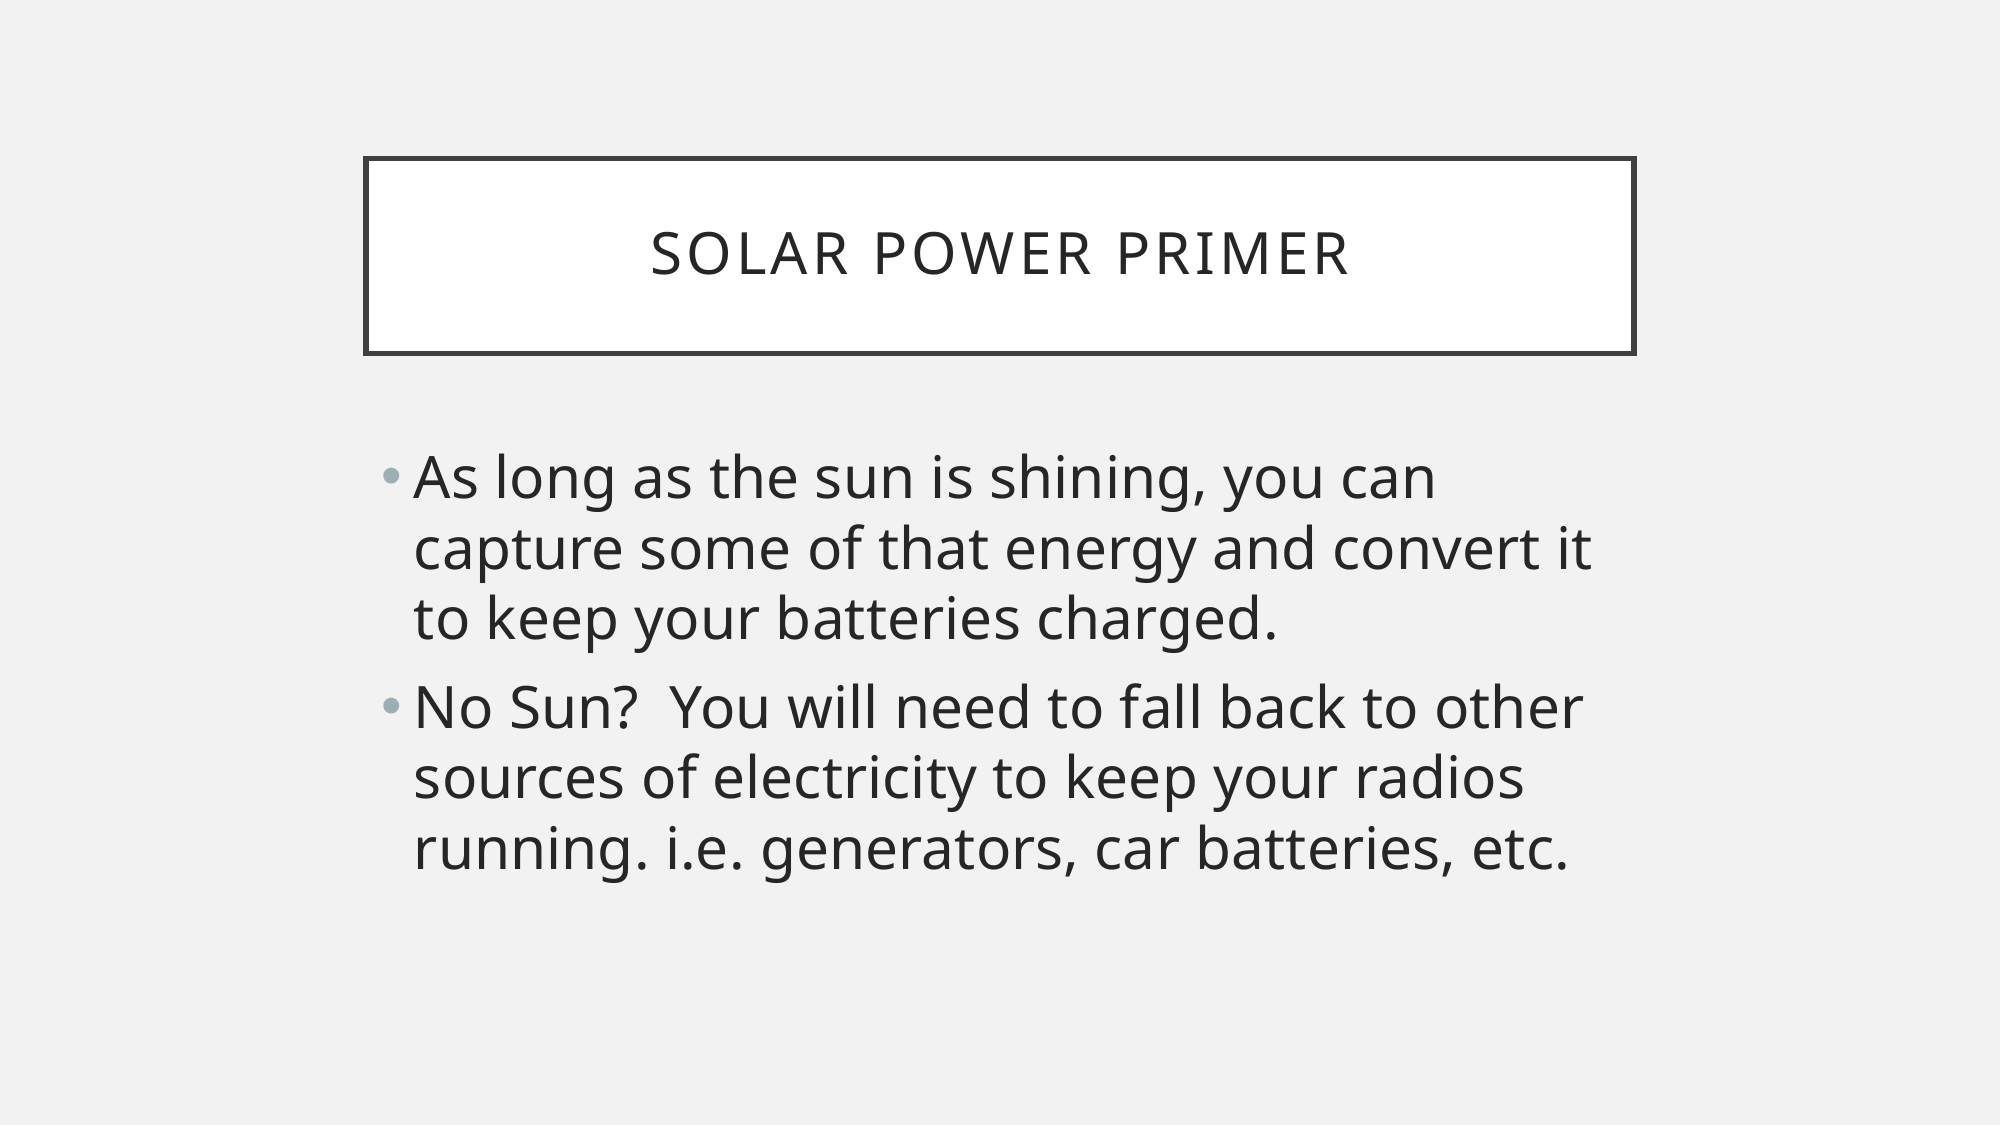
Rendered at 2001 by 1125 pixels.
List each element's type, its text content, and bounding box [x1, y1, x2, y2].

title Solar Power Primer [363, 156, 1637, 356]
list As long as the sun is shining, you can capture some of that energy and convert it to keep your batteries charged. No Sun? You will need to fall back to other sources of electricity to keep your radios running. i.e. generators, car batteries, etc. [366, 432, 1634, 942]
